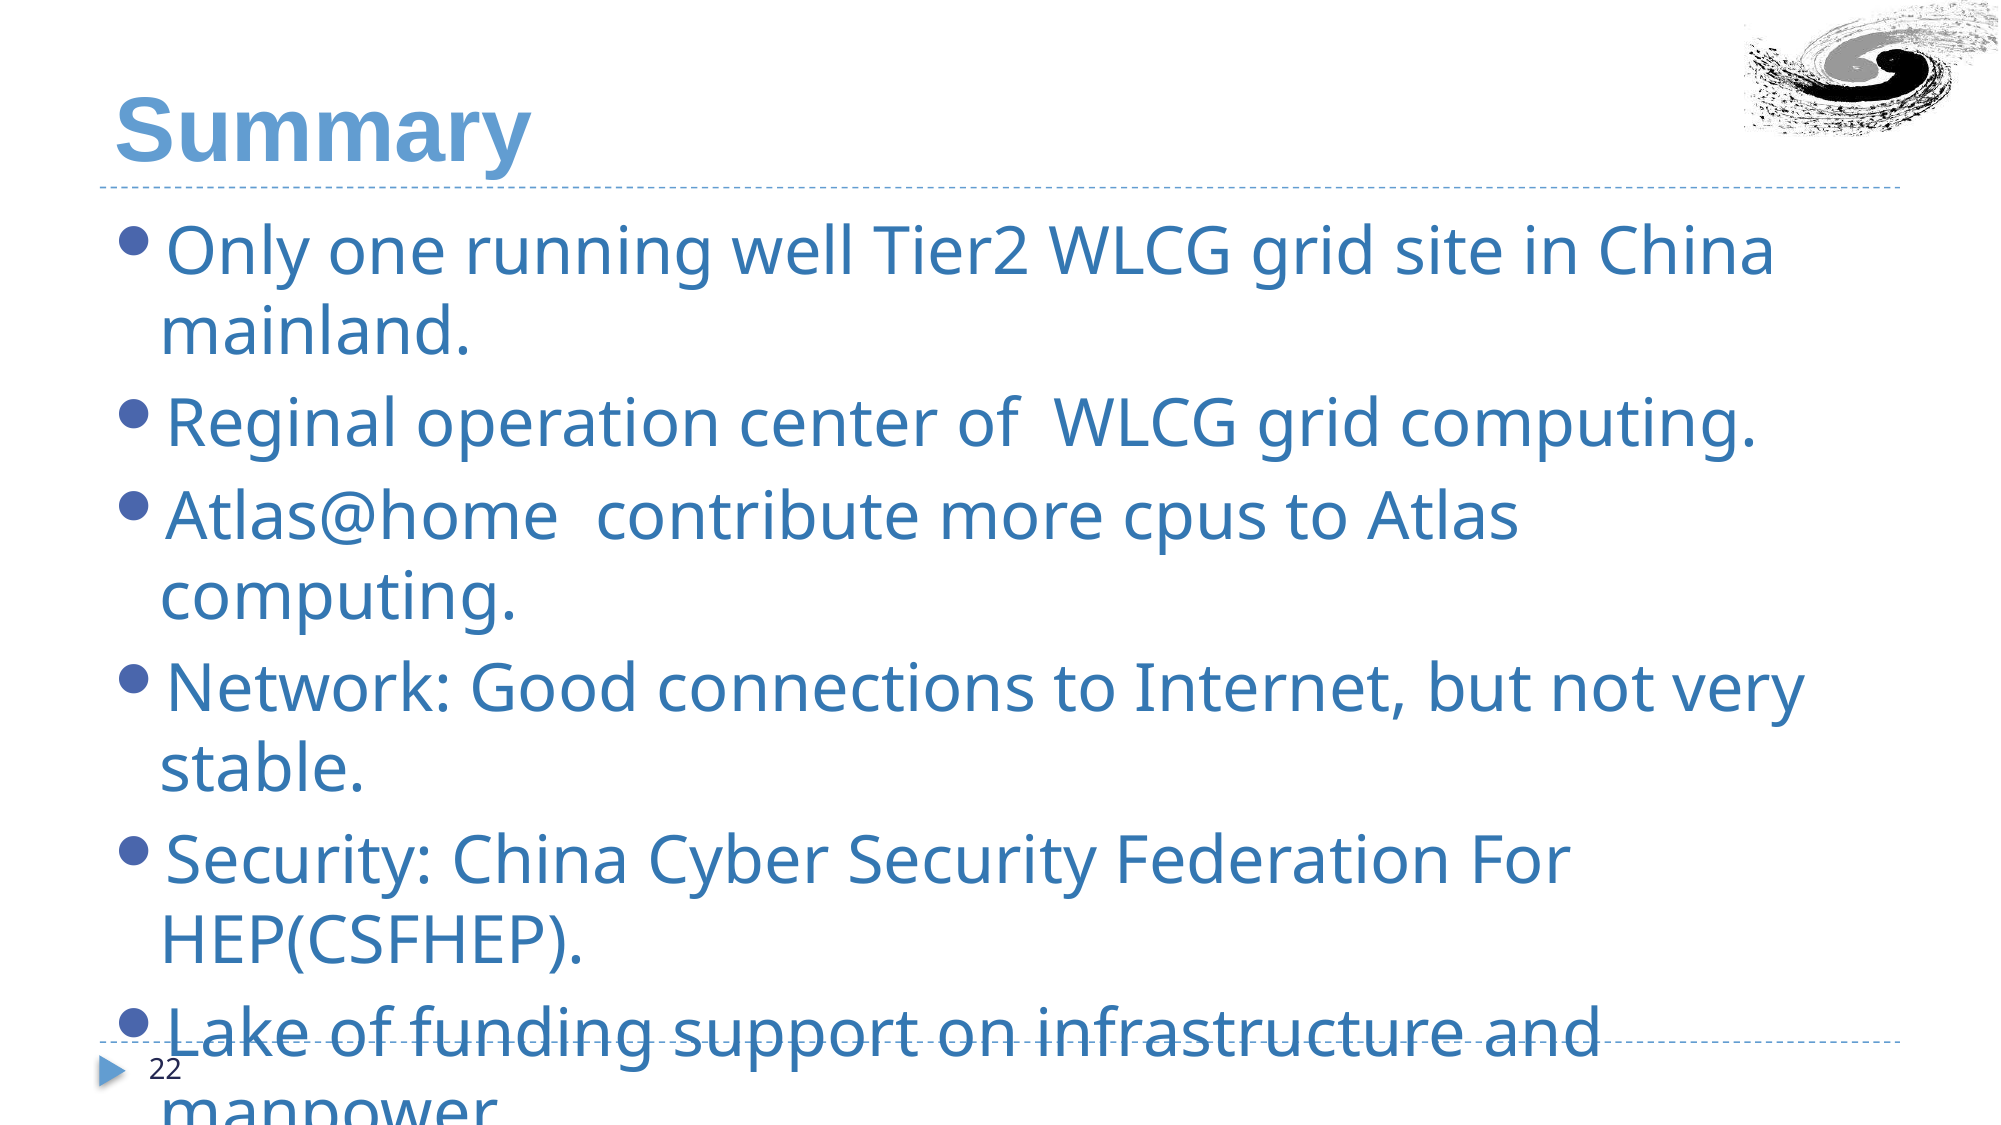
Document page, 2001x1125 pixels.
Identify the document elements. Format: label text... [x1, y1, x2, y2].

list Only one running well Tier2 WLCG grid site in China mainland. Reginal operation center of WLCG grid computing. Atlas@home contribute more cpus to Atlas computing. Network: Good connections to Internet, but not very stable. Security: China Cyber Security Federation For HEP(CSFHEP). Lake of funding support on infrastructure and manpower. [99, 200, 1900, 1010]
title Summary [99, 24, 1900, 188]
picture [1744, 0, 1999, 137]
slide_number 22 [134, 1042, 568, 1103]
